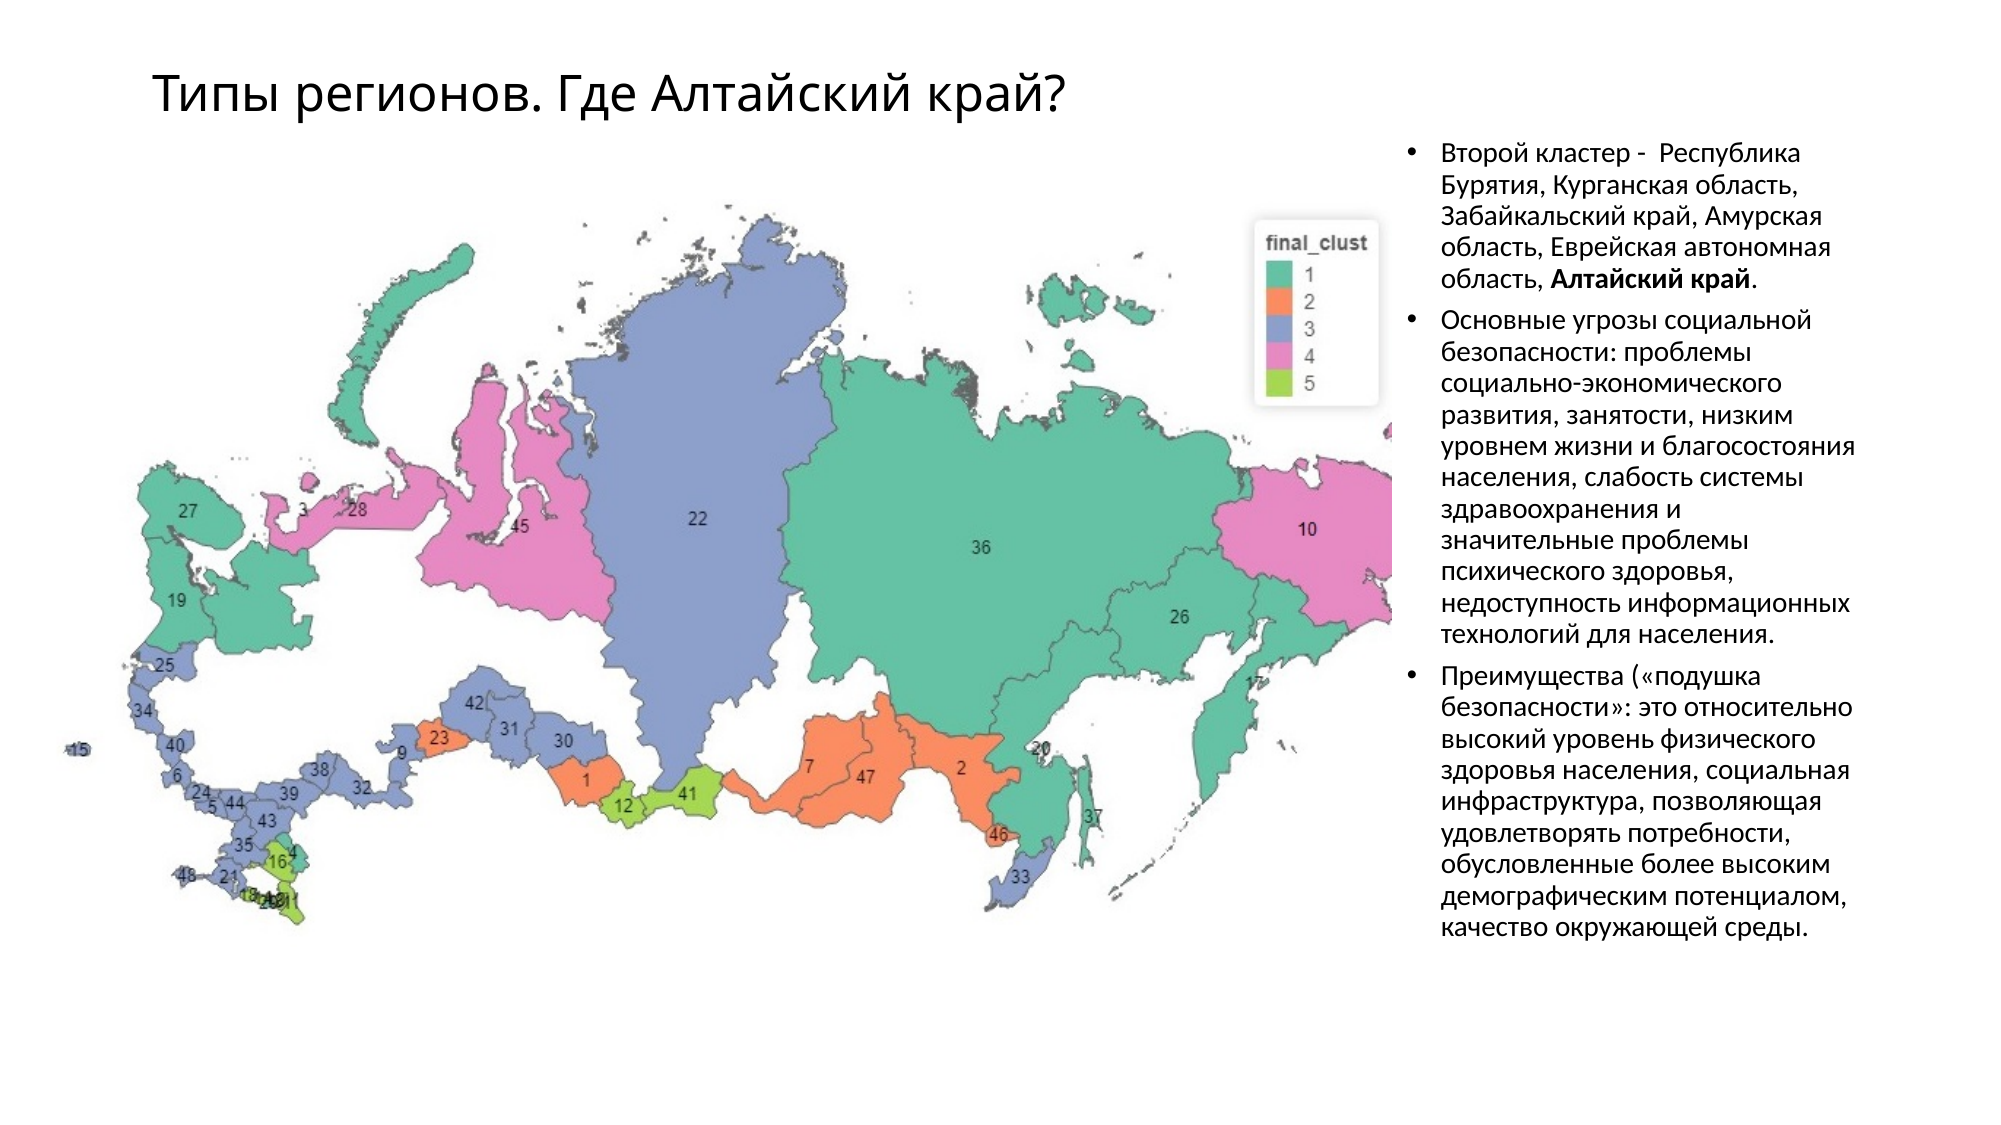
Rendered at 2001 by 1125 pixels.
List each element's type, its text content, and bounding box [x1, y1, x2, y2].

picture [34, 199, 1392, 947]
list Второй кластер - Республика Бурятия, Курганская область, Забайкальский край, Амурская область, Еврейская автономная область, Алтайский край. Основные угрозы социальной безопасности: проблемы социально-экономического развития, занятости, низким уровнем жизни и благосостояния населения, слабость системы здравоохранения и значительные проблемы психического здоровья, недоступность информационных технологий для населения. Преимущества («подушка безопасности»: это относительно высокий уровень физического здоровья населения, социальная инфраструктура, позволяющая удовлетворять потребности, обусловленные более высоким демографическим потенциалом, качество окружающей среды. [1391, 130, 1876, 1046]
title Типы регионов. Где Алтайский край? [137, 59, 1611, 131]
